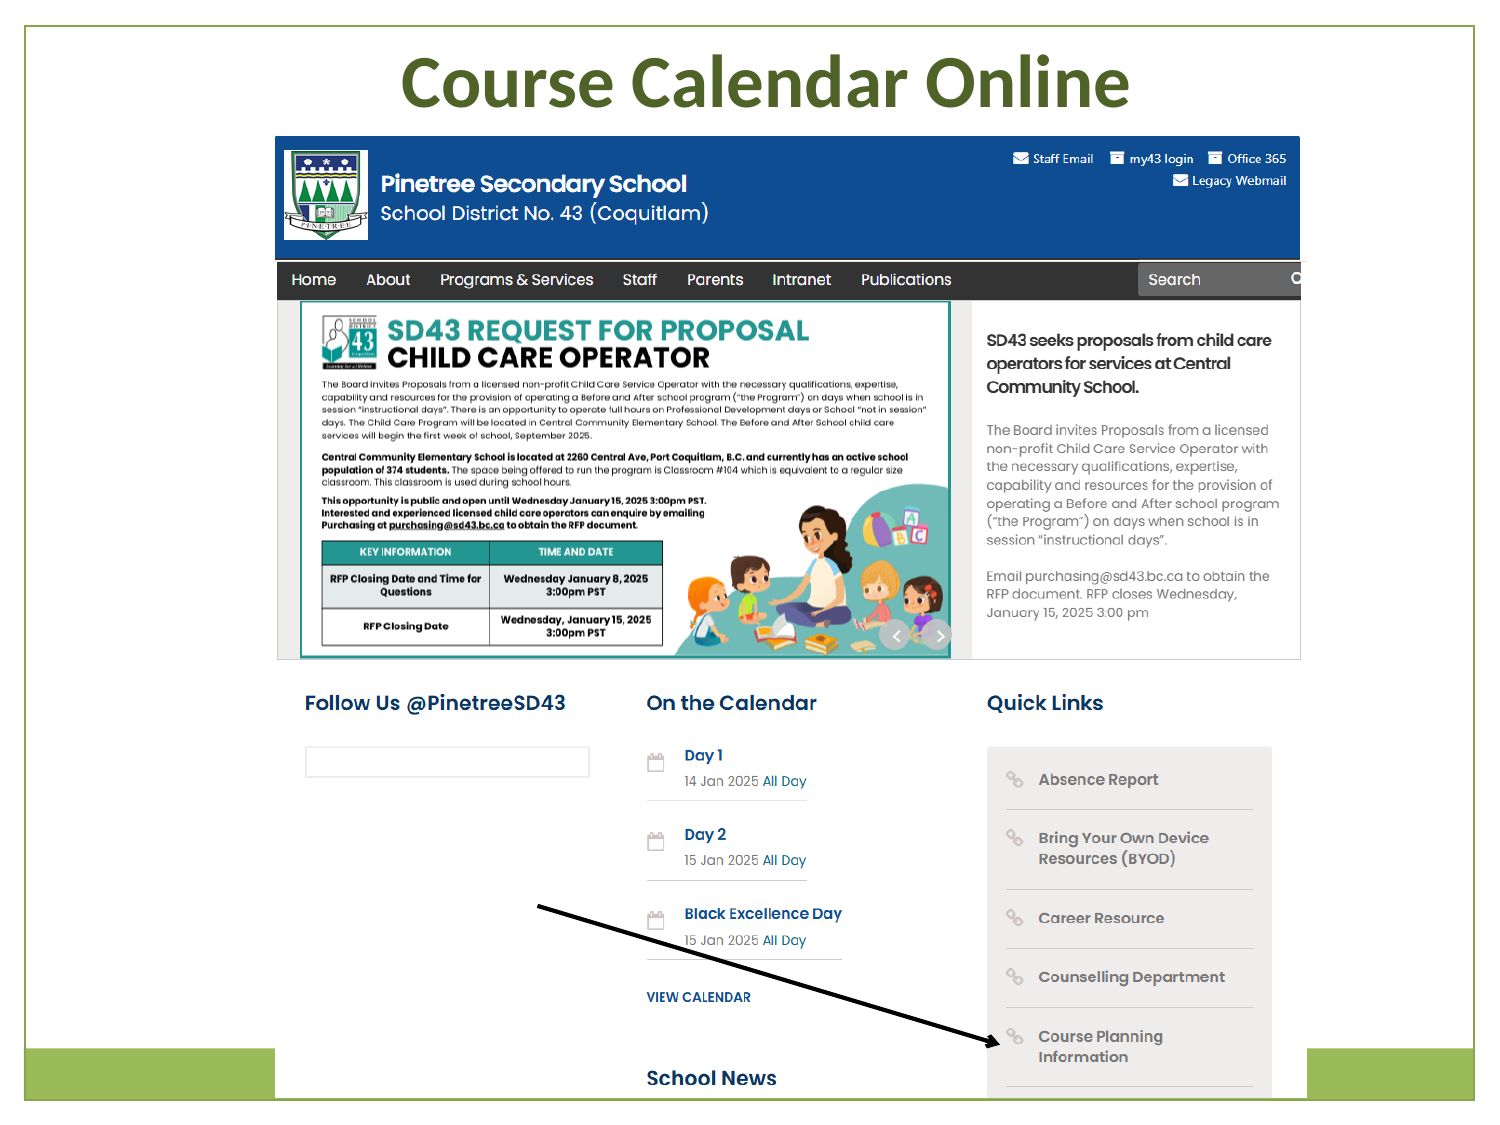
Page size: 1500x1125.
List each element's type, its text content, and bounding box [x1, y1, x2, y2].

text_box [537, 905, 1001, 1045]
picture [274, 133, 1307, 1099]
text_box Course Calendar Online [235, 24, 1298, 130]
